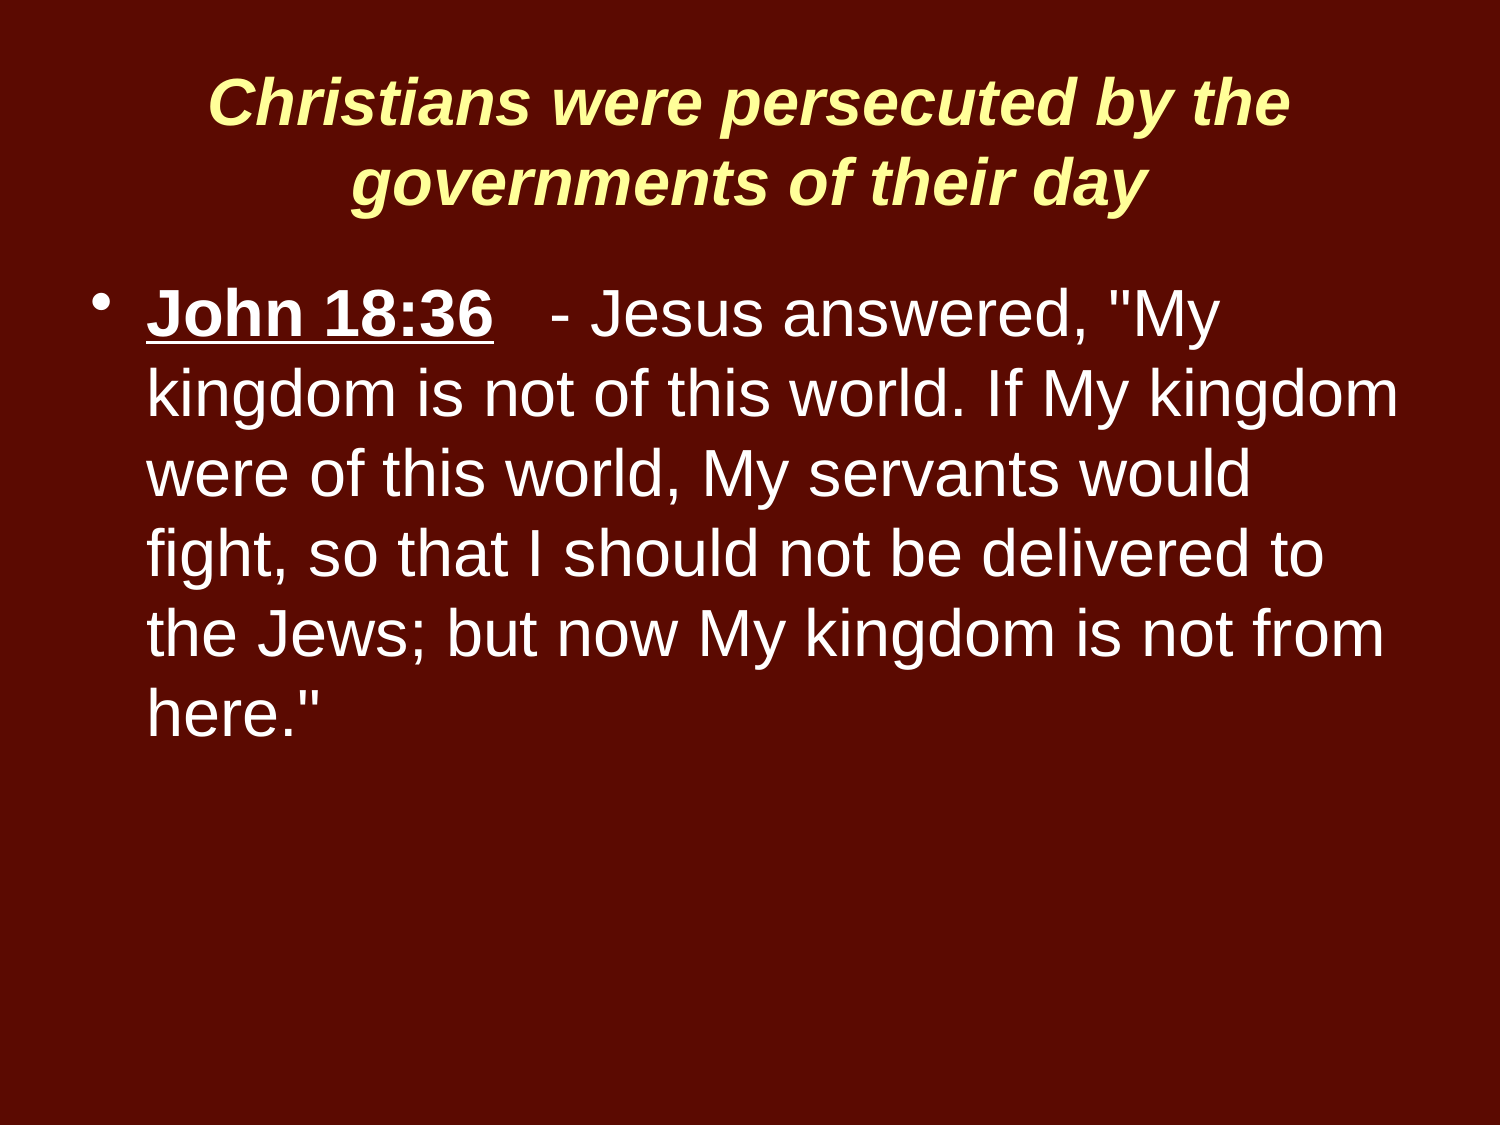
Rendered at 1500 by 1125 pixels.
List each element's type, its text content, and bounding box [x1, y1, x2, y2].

title Christians were persecuted by the governments of their day [75, 45, 1425, 233]
list John 18:36 - Jesus answered, "My kingdom is not of this world. If My kingdom were of this world, My servants would fight, so that I should not be delivered to the Jews; but now My kingdom is not from here." [75, 262, 1425, 1005]
